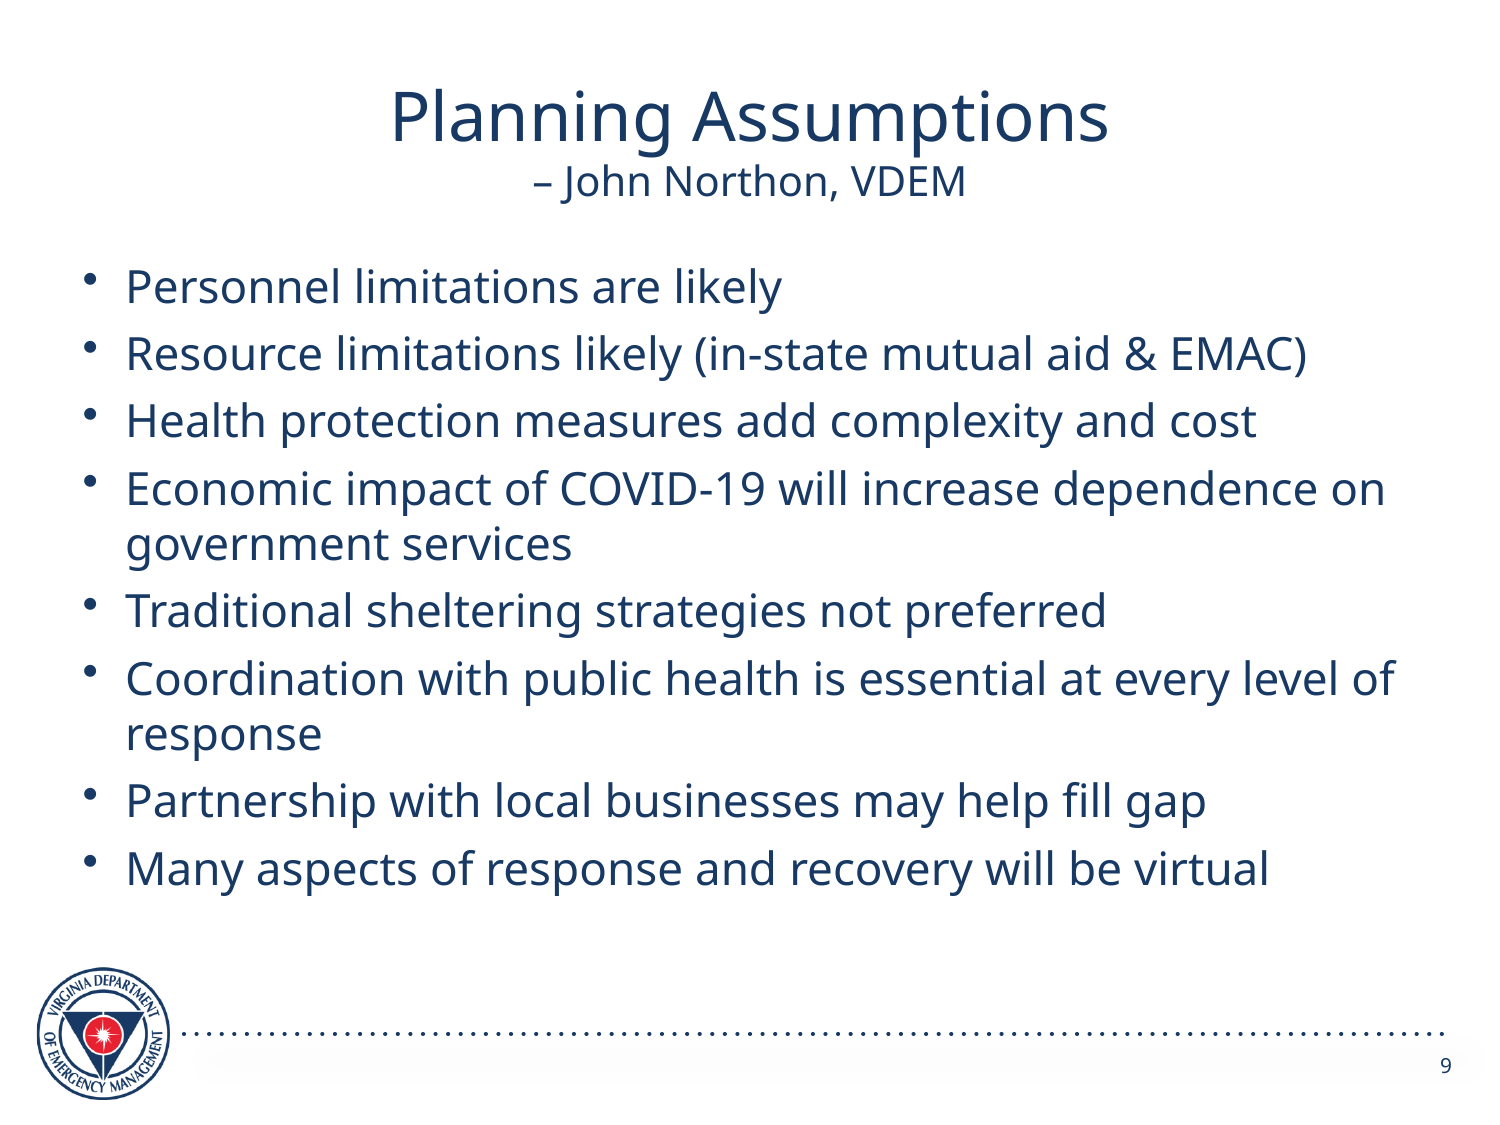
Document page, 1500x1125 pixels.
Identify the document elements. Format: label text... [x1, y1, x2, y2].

title Planning Assumptions – John Northon, VDEM [74, 44, 1426, 234]
picture [36, 967, 170, 1100]
list Personnel limitations are likely Resource limitations likely (in-state mutual aid & EMAC) Health protection measures add complexity and cost Economic impact of COVID-19 will increase dependence on government services Traditional sheltering strategies not preferred Coordination with public health is essential at every level of response Partnership with local businesses may help fill gap Many aspects of response and recovery will be virtual [74, 249, 1426, 976]
slide_number 9 [1428, 1053, 1453, 1082]
